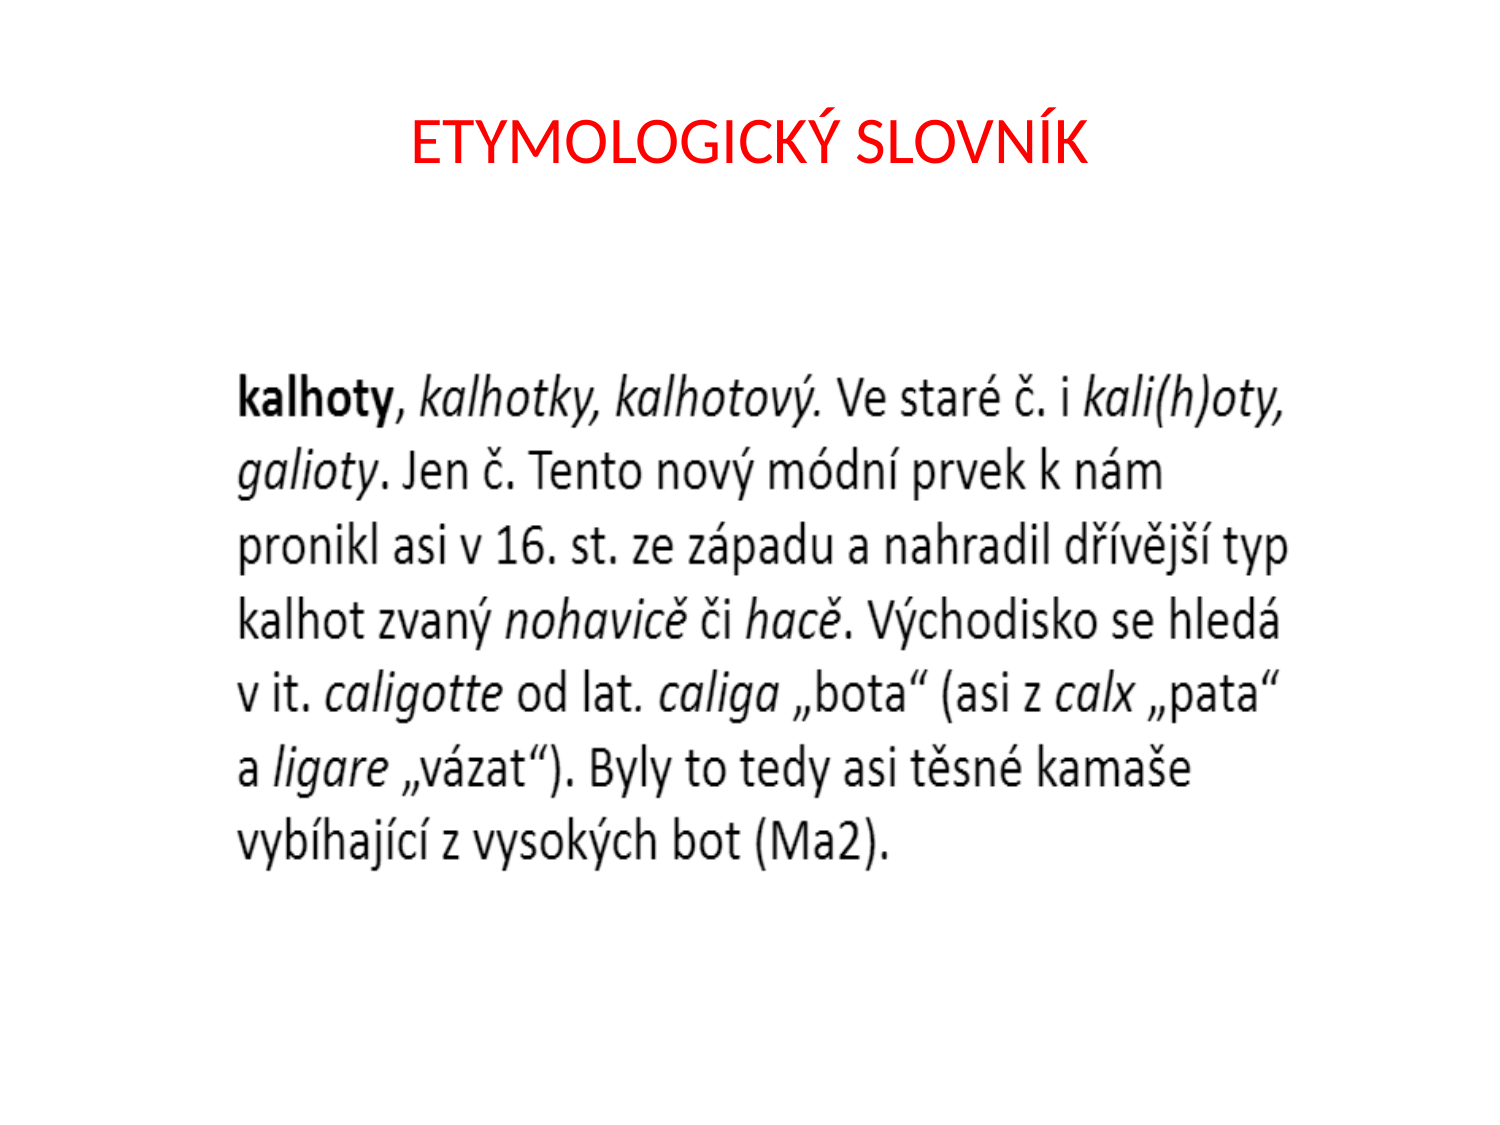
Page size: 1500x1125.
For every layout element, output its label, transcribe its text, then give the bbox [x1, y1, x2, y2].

picture [229, 361, 1307, 878]
text_box ETYMOLOGICKÝ SLOVNÍK [395, 89, 1230, 185]
